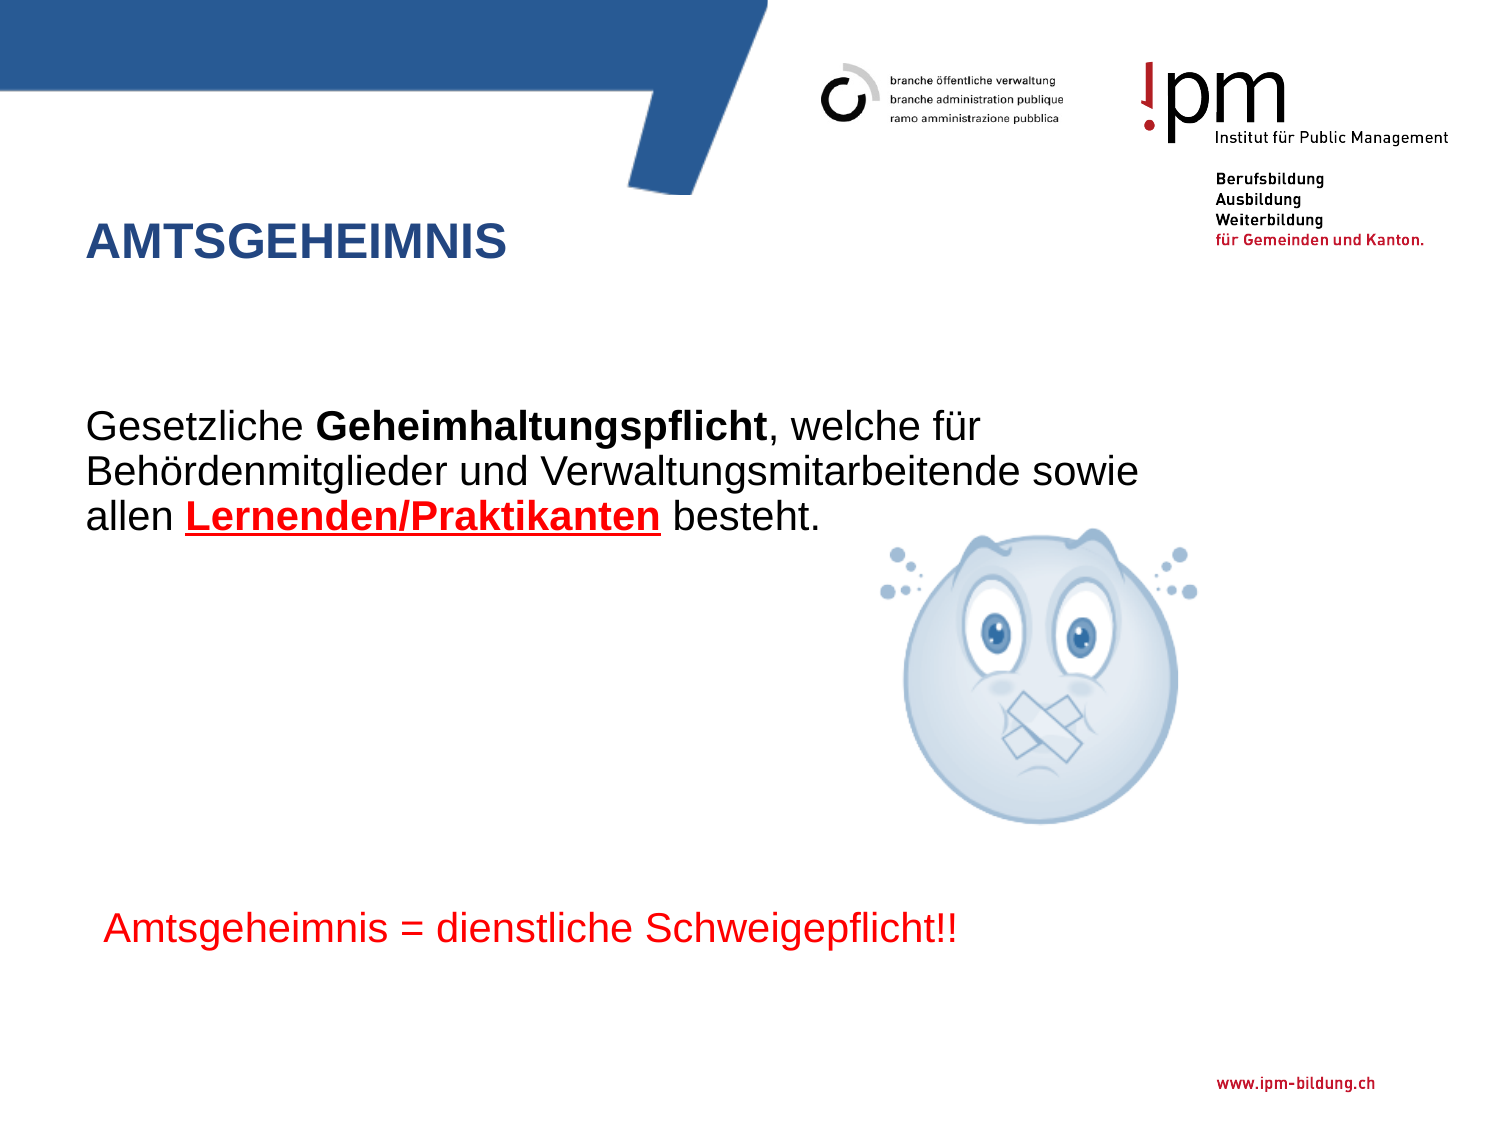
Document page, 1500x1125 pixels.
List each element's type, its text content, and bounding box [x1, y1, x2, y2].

picture [1136, 57, 1453, 250]
picture [821, 63, 1063, 124]
list Gesetzliche Geheimhaltungspflicht, welche für Behördenmitglieder und Verwaltungsmitarbeitende sowie allen Lernenden/Praktikanten besteht. [70, 397, 1217, 859]
text_box Amtsgeheimnis = dienstliche Schweigepflicht!! [88, 893, 1125, 959]
picture [879, 526, 1199, 826]
title Amtsgeheimnis [70, 208, 1217, 350]
picture [1213, 1074, 1376, 1094]
